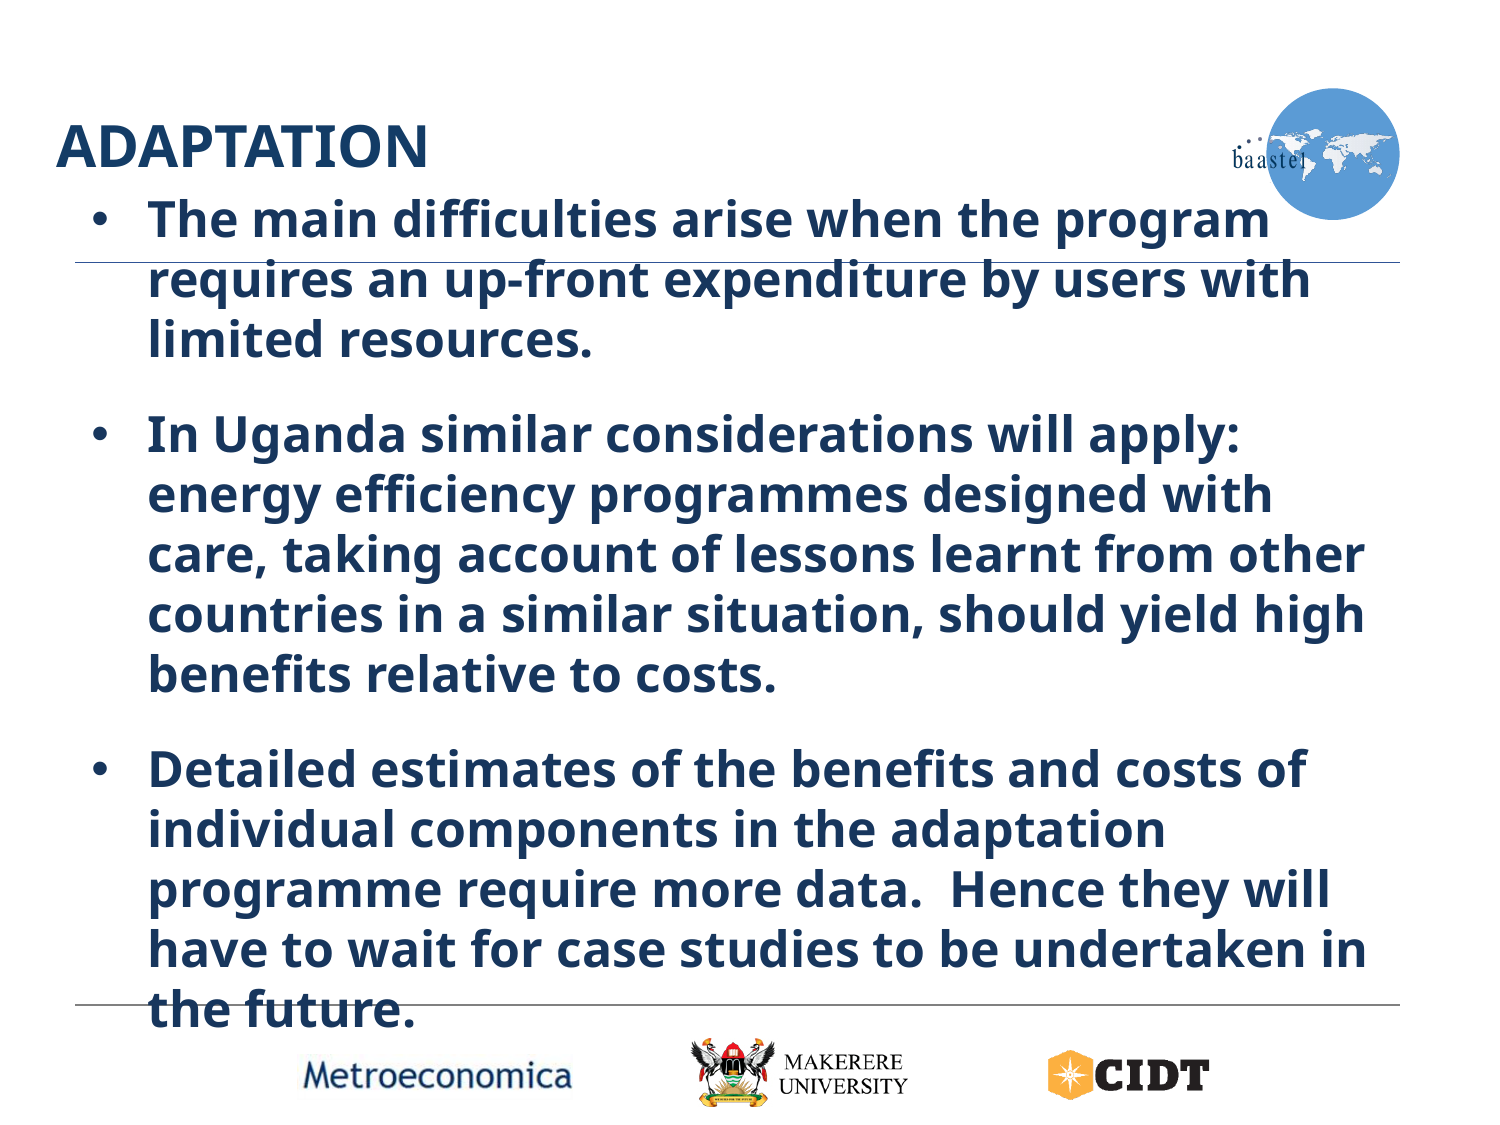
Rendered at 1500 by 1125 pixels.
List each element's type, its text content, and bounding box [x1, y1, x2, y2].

title adaptation [41, 101, 1177, 242]
picture [1232, 129, 1395, 183]
picture [297, 1054, 573, 1100]
picture [1045, 1044, 1216, 1106]
list The main difficulties arise when the program requires an up-front expenditure by users with limited resources. In Uganda similar considerations will apply: energy efficiency programmes designed with care, taking account of lessons learnt from other countries in a similar situation, should yield high benefits relative to costs. Detailed estimates of the benefits and costs of individual components in the adaptation programme require more data. Hence they will have to wait for case studies to be undertaken in the future. [76, 338, 1402, 1043]
picture [690, 1043, 908, 1107]
